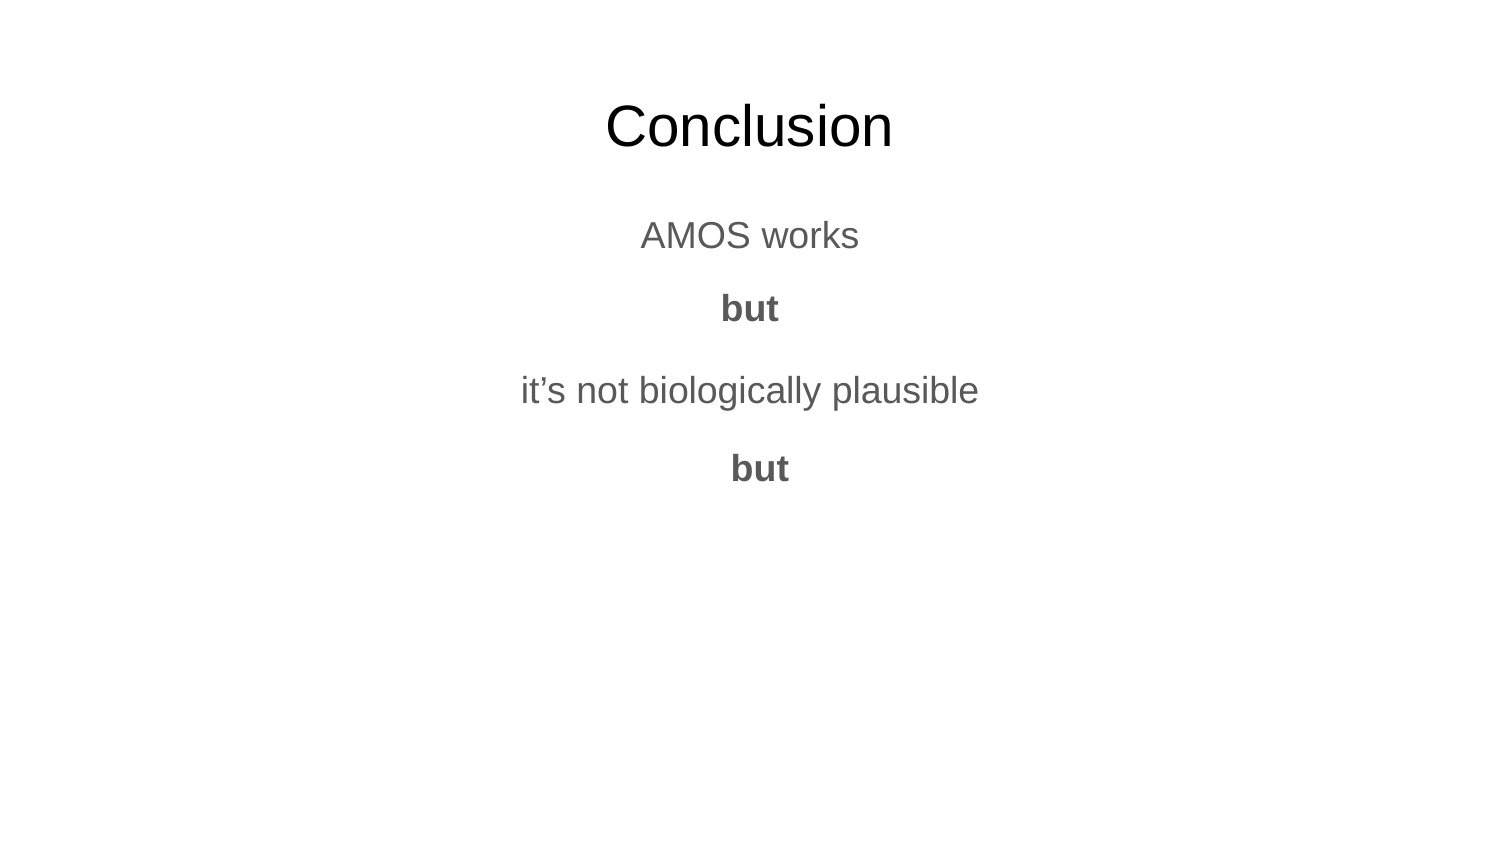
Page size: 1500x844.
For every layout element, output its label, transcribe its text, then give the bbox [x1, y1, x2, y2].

list AMOS works [51, 189, 1449, 262]
list but [61, 421, 1459, 516]
list it’s not biologically plausible [51, 344, 1449, 439]
list but [51, 262, 1449, 344]
title Conclusion [51, 72, 1449, 167]
